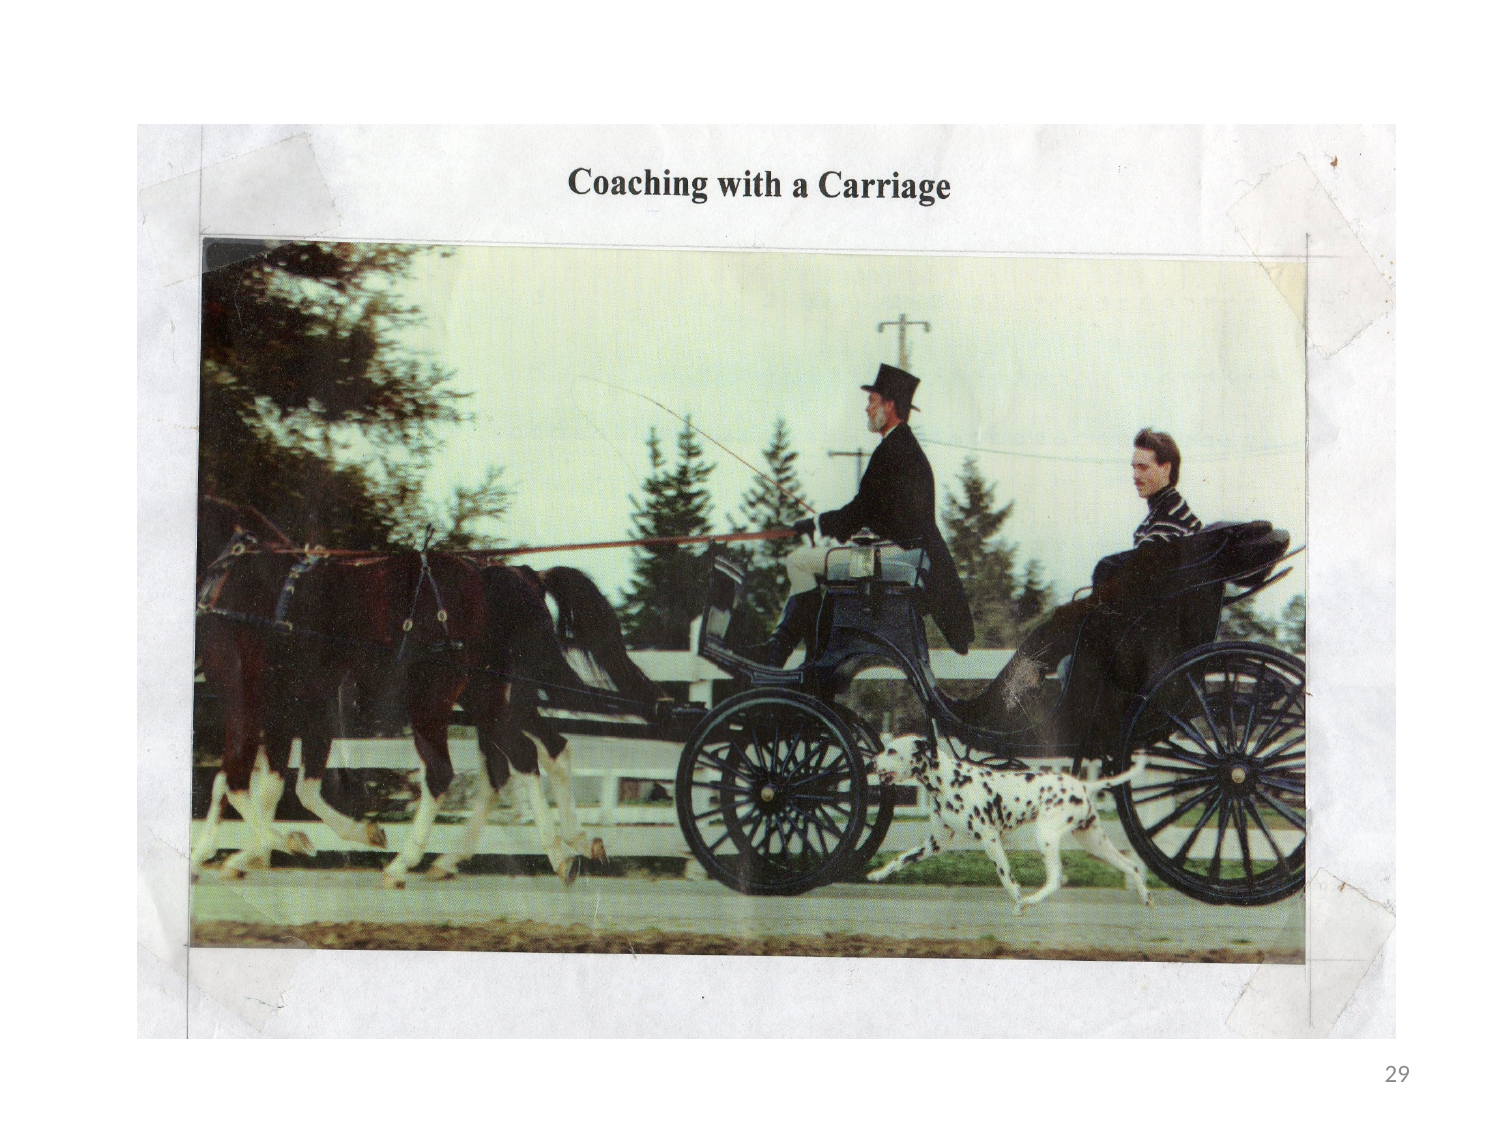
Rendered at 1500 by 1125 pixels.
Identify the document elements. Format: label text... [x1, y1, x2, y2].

slide_number 29 [1074, 1042, 1425, 1103]
picture [137, 124, 1396, 1040]
